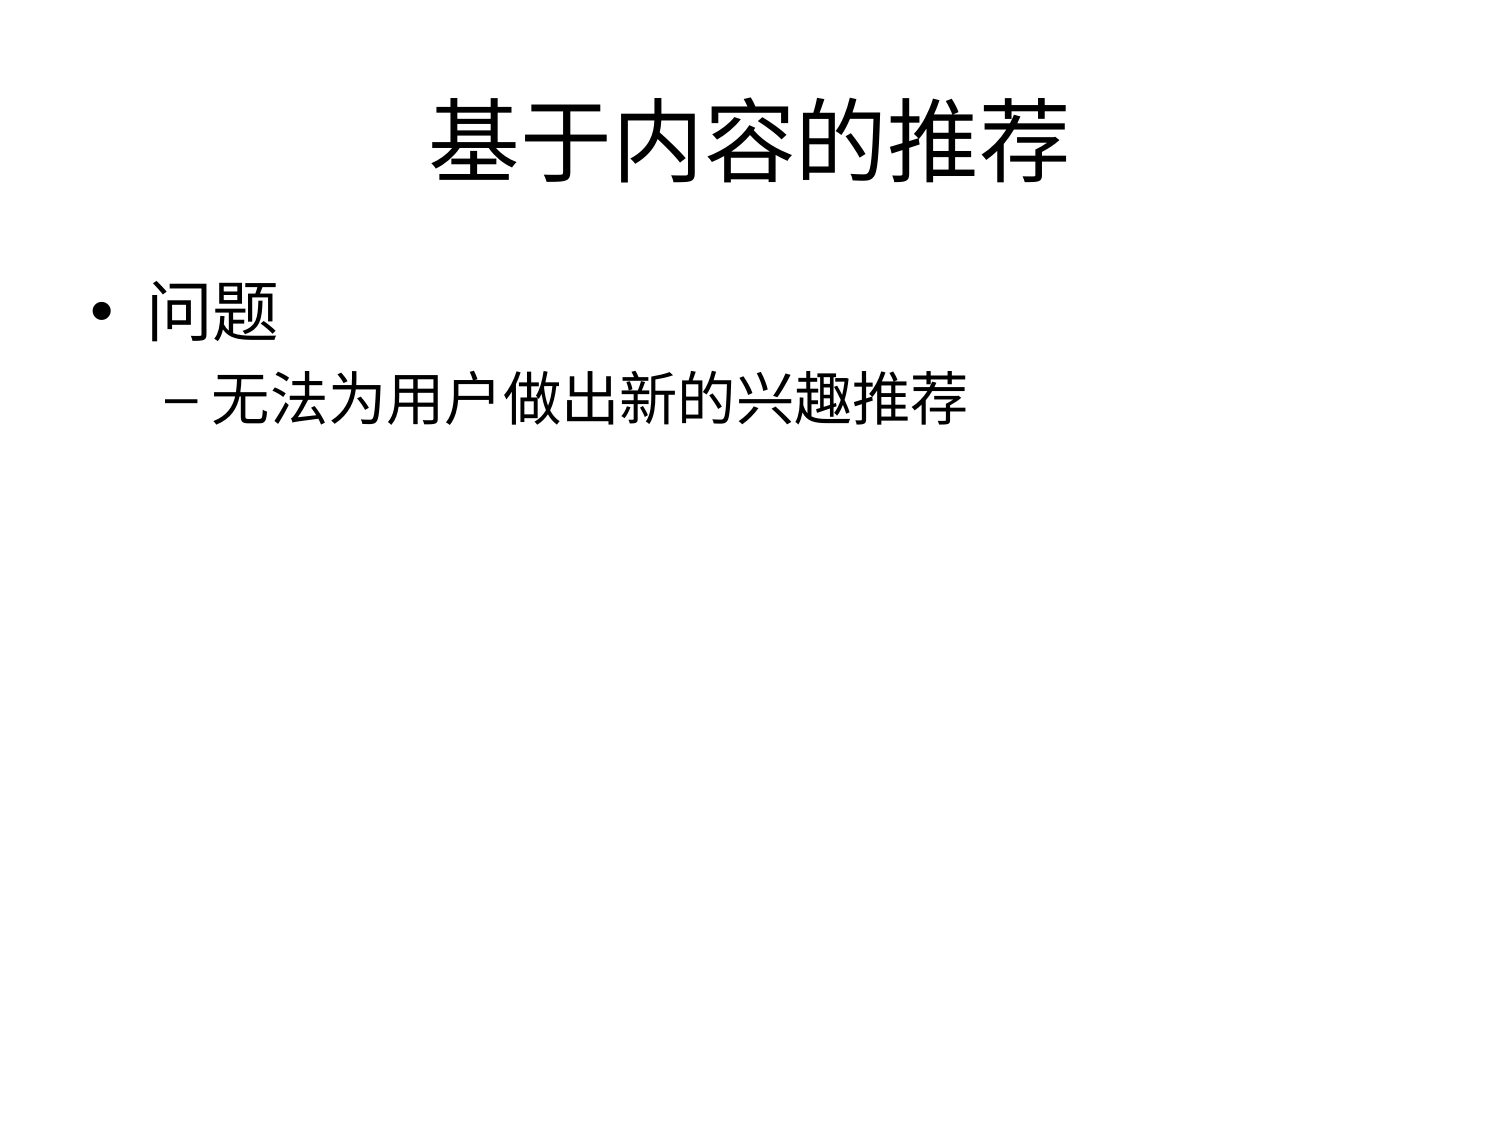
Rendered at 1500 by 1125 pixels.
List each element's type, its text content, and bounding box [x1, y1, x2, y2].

list 问题 无法为用户做出新的兴趣推荐 [75, 262, 1425, 1005]
title 基于内容的推荐 [75, 45, 1425, 233]
